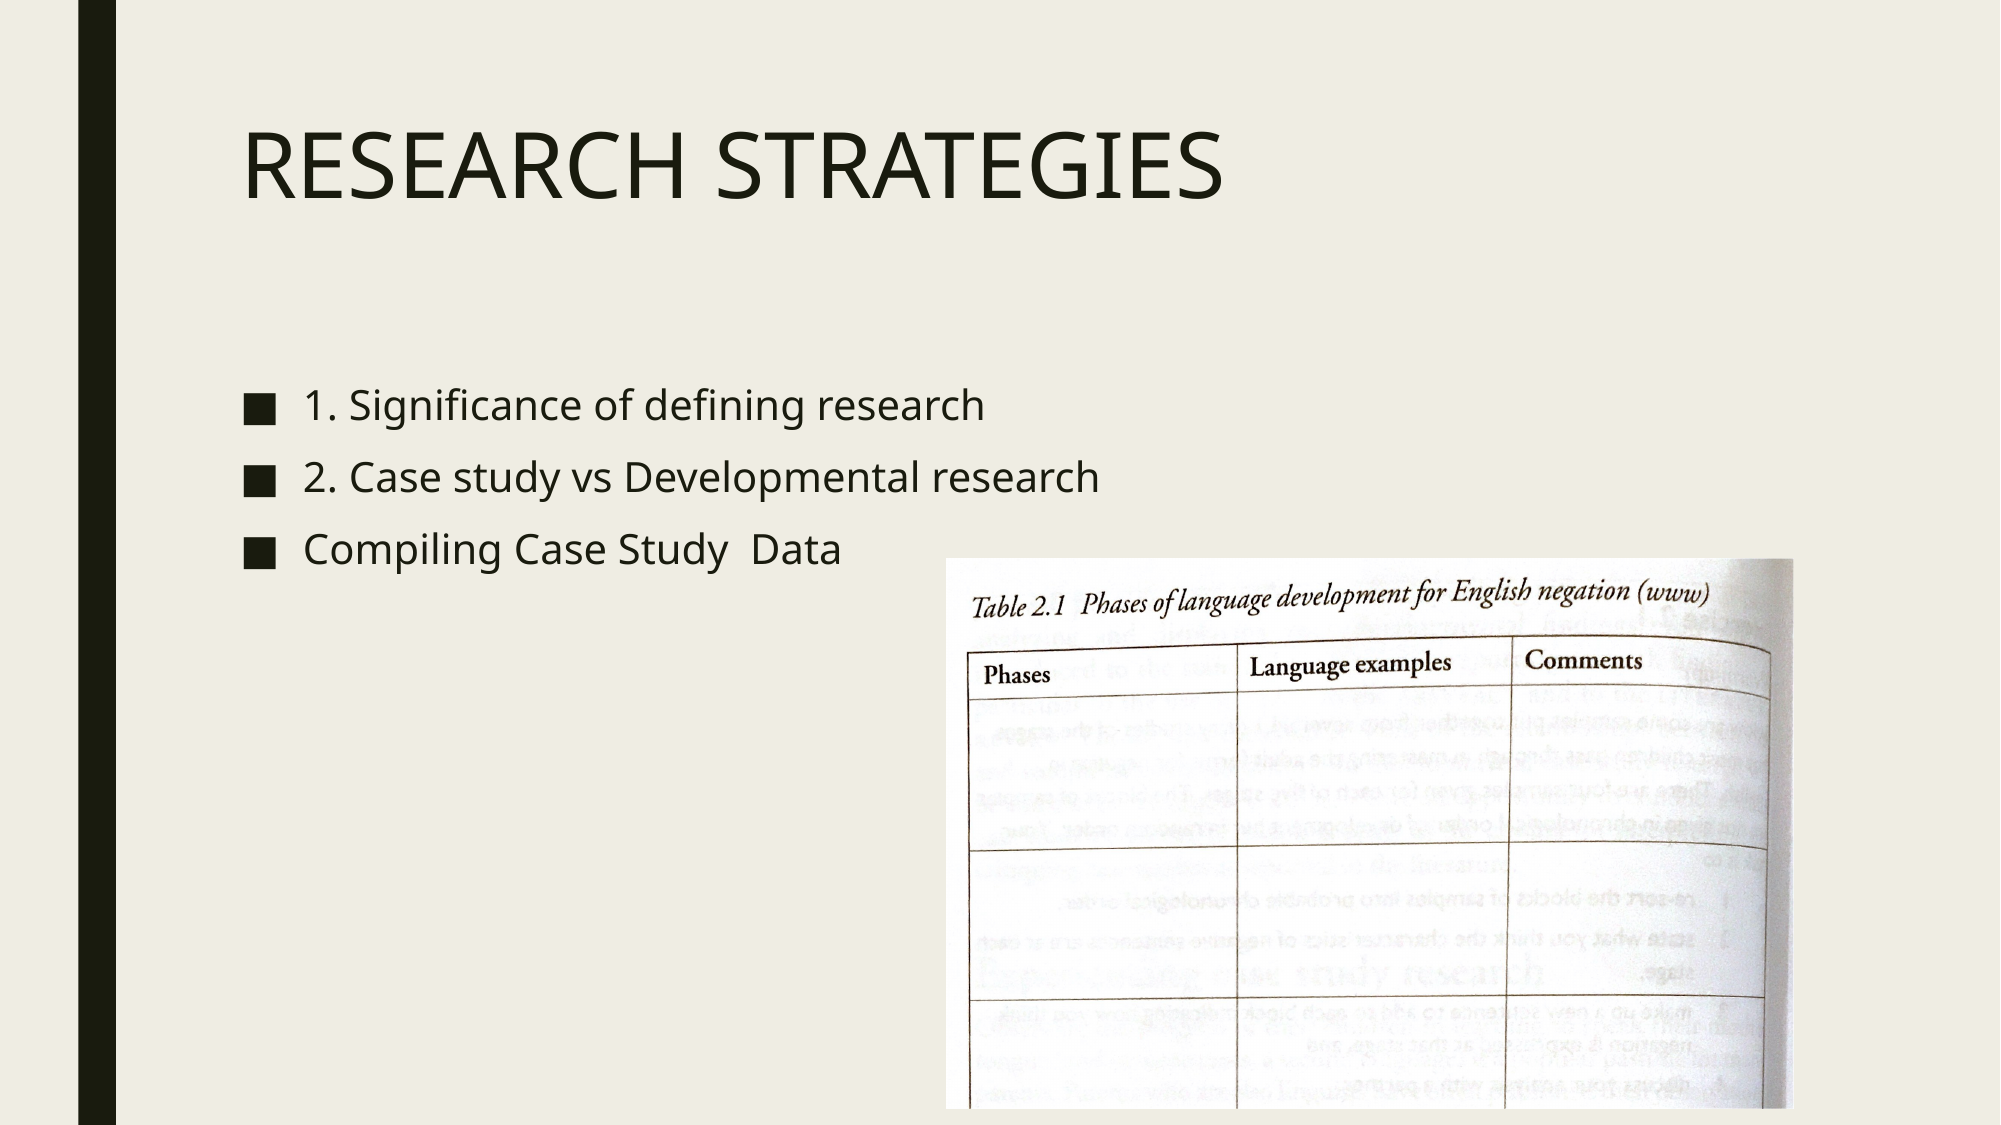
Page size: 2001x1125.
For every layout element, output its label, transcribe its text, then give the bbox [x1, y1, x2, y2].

list 1. Significance of defining research 2. Case study vs Developmental research Compiling Case Study Data [225, 375, 1145, 653]
title RESEARCH STRATEGIES [225, 112, 1800, 357]
picture [946, 558, 1794, 1109]
